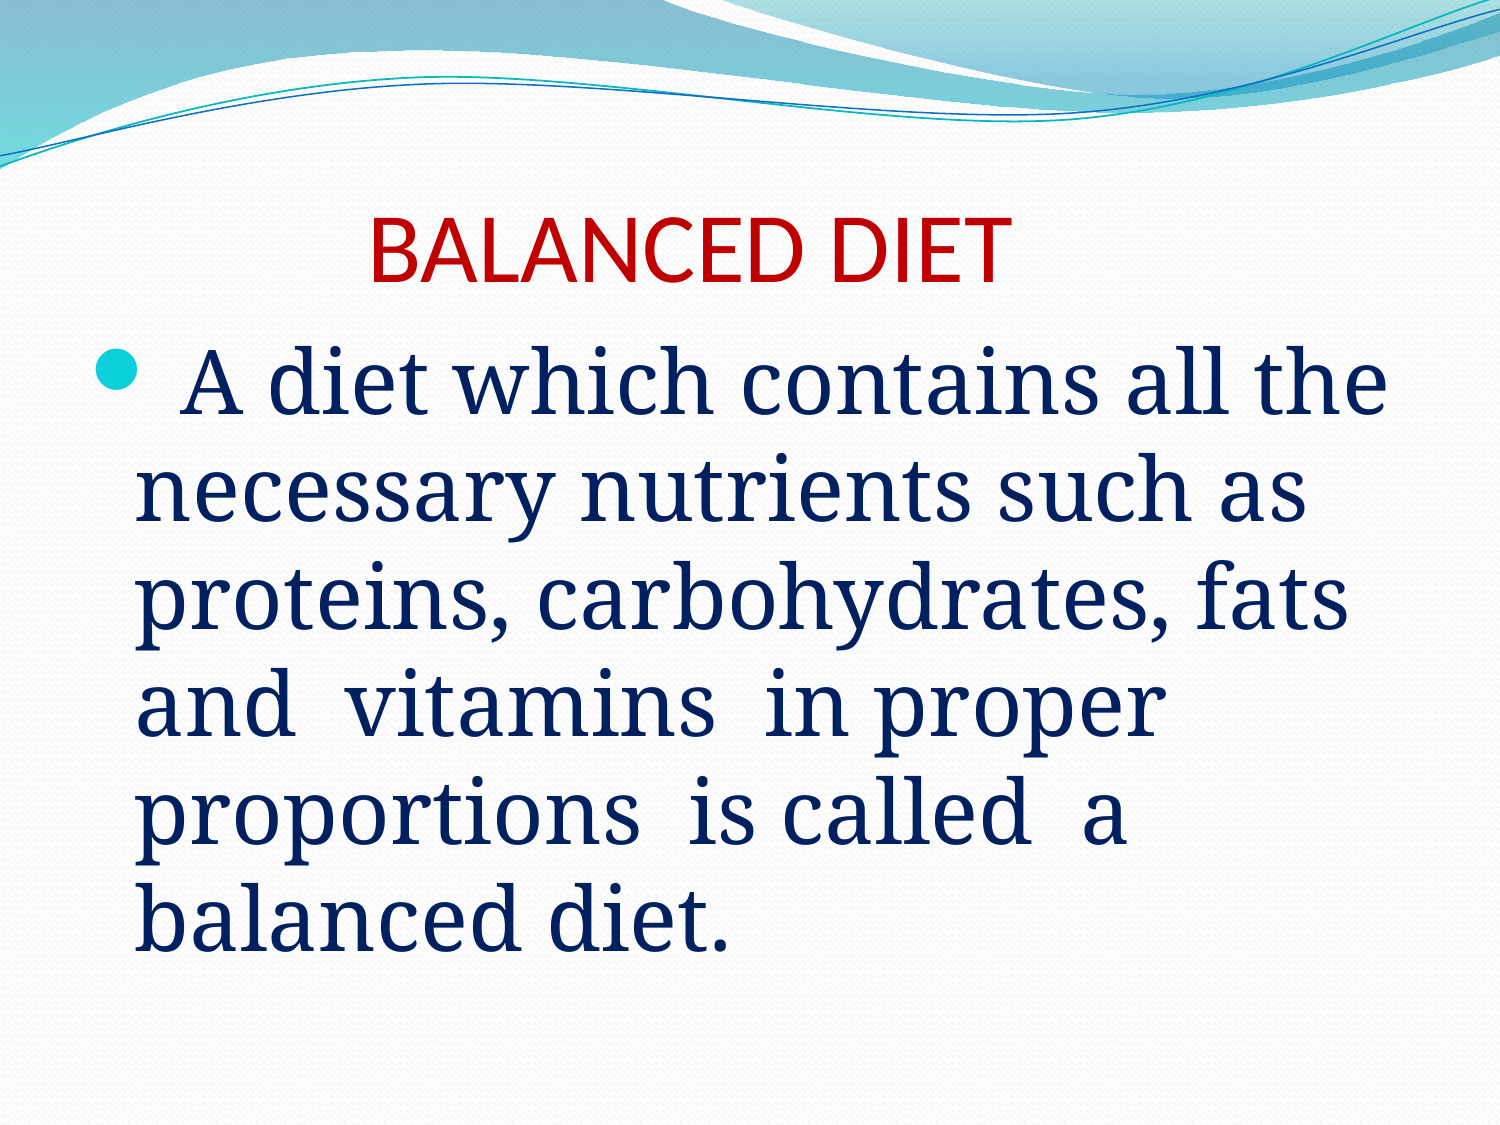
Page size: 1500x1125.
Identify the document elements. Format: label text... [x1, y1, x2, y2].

title BALANCED DIET [75, 115, 1425, 303]
list A diet which contains all the necessary nutrients such as proteins, carbohydrates, fats and vitamins in proper proportions is called a balanced diet. [75, 317, 1425, 1038]
